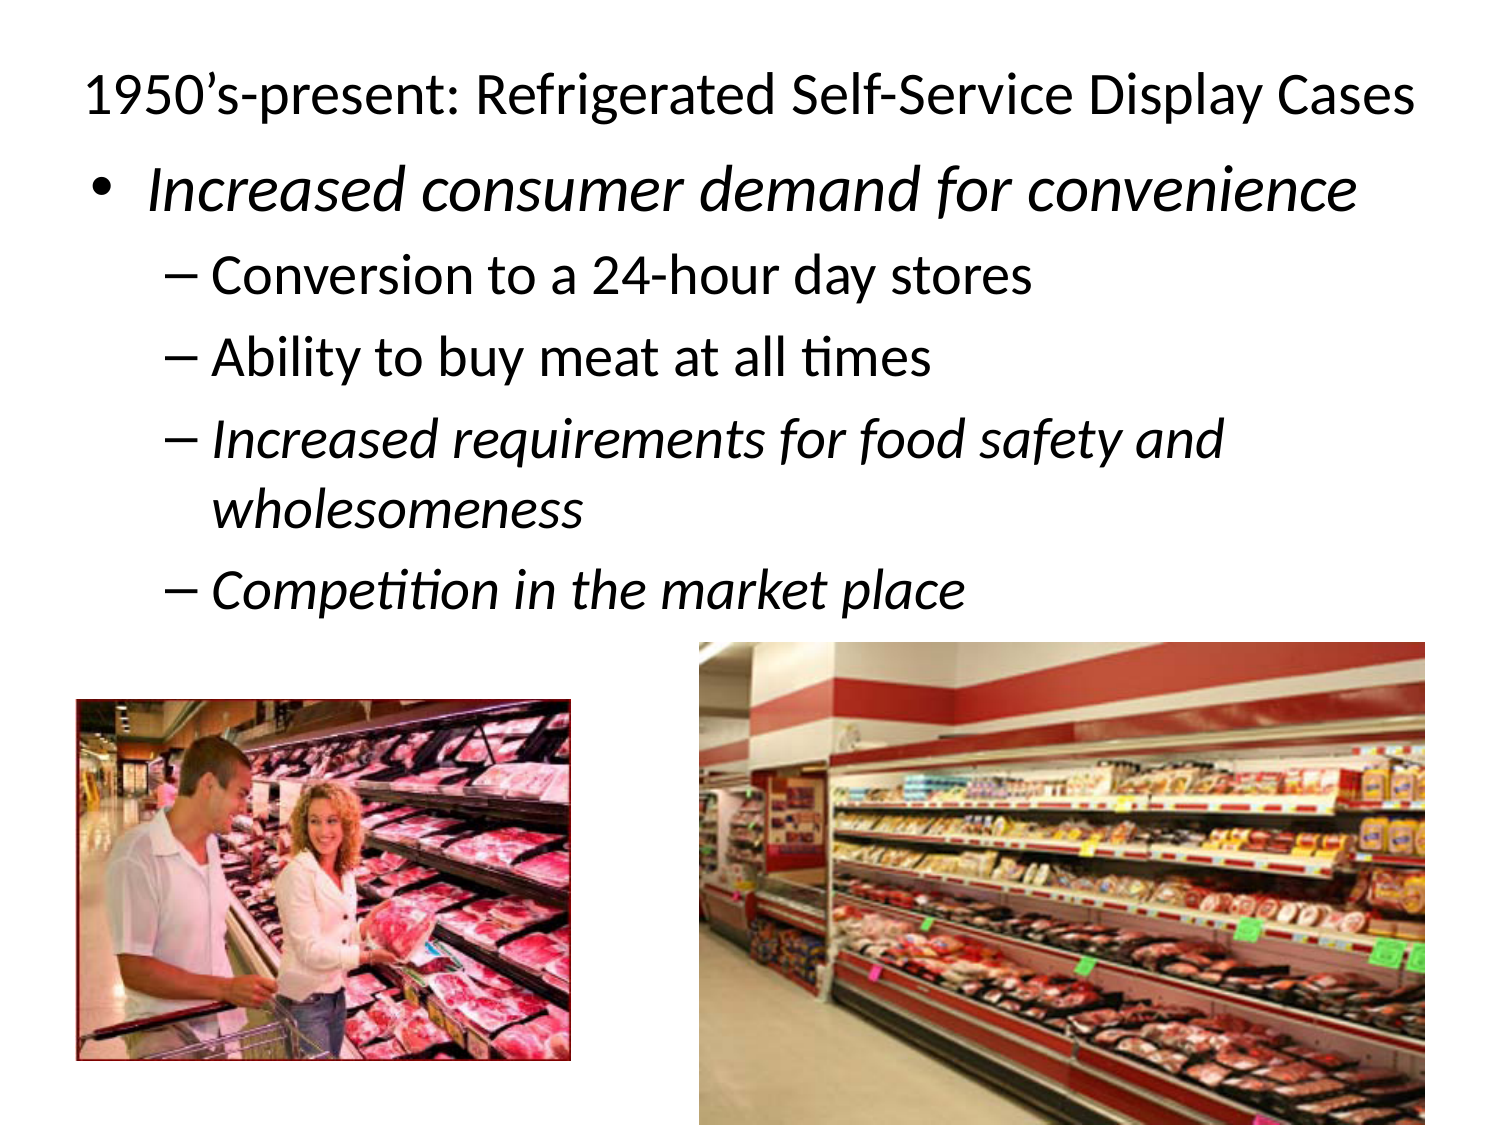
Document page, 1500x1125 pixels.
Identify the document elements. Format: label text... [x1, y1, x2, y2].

title 1950’s-present: Refrigerated Self-Service Display Cases [0, 45, 1500, 233]
list Increased consumer demand for convenience Conversion to a 24-hour day stores Ability to buy meat at all times Increased requirements for food safety and wholesomeness Competition in the market place [75, 137, 1425, 1005]
picture [74, 699, 571, 1062]
picture [699, 641, 1426, 1125]
